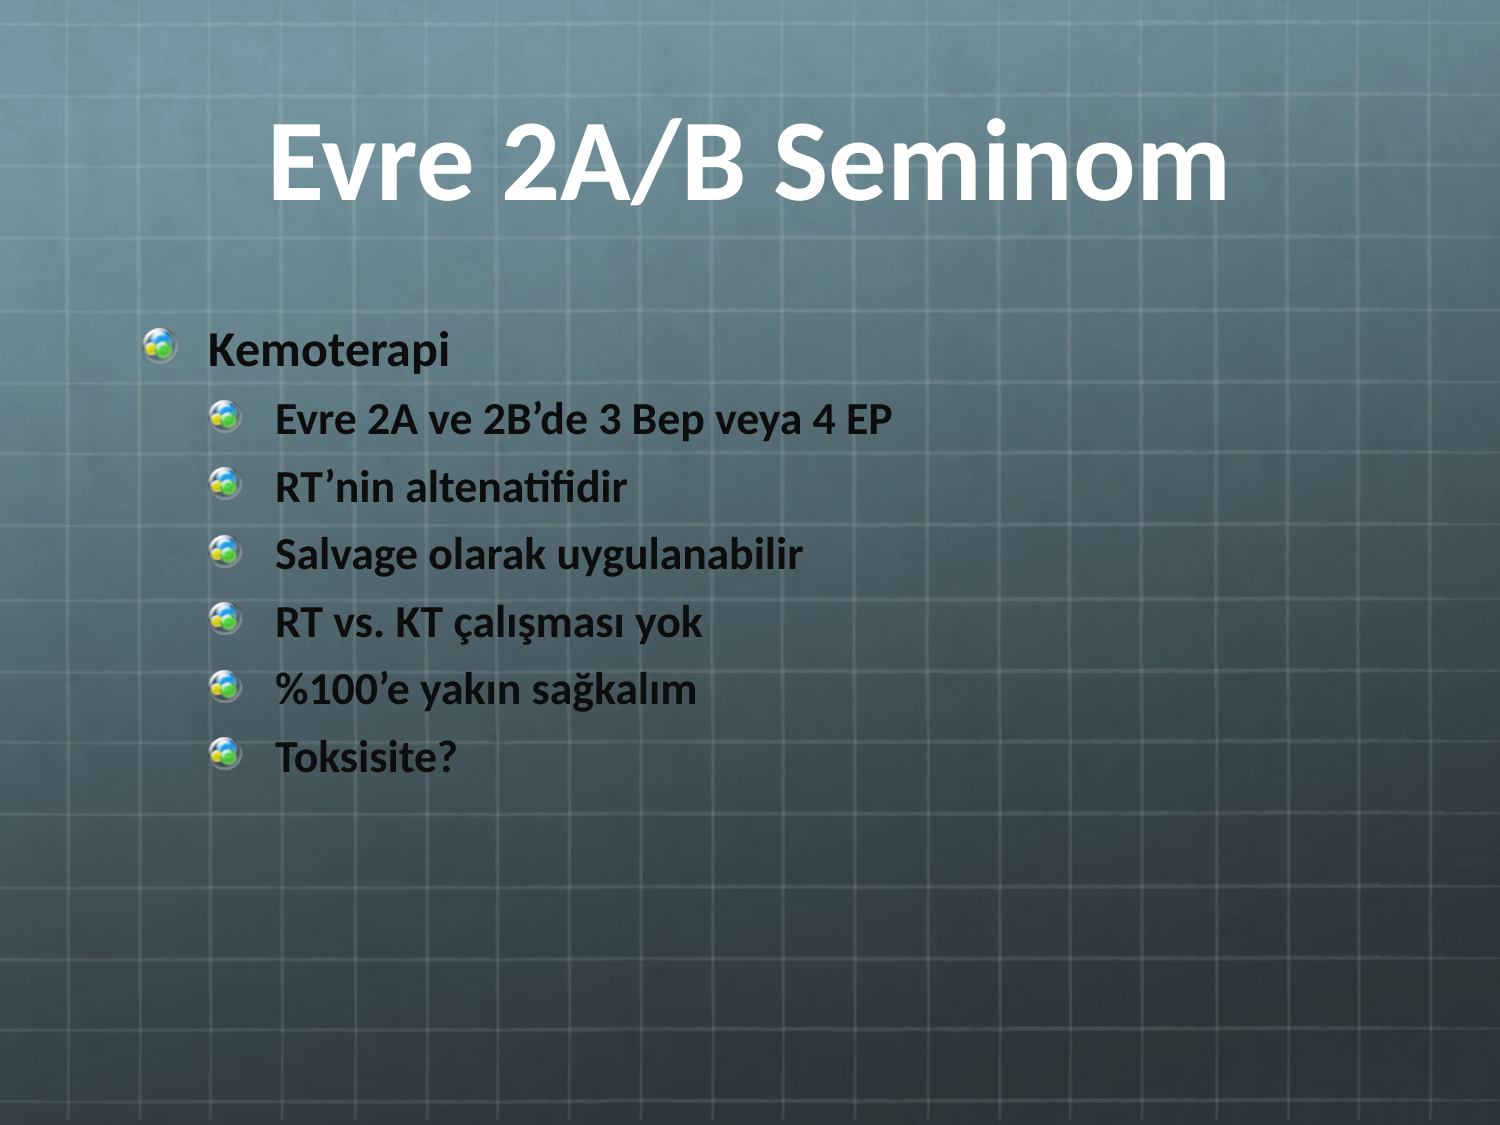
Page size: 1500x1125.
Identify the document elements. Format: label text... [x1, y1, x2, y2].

list Kemoterapi Evre 2A ve 2B’de 3 Bep veya 4 EP RT’nin altenatifidir Salvage olarak uygulanabilir RT vs. KT çalışması yok %100’e yakın sağkalım Toksisite? [127, 308, 1372, 958]
picture [0, 0, 1500, 1125]
title Evre 2A/B Seminom [127, 17, 1372, 289]
